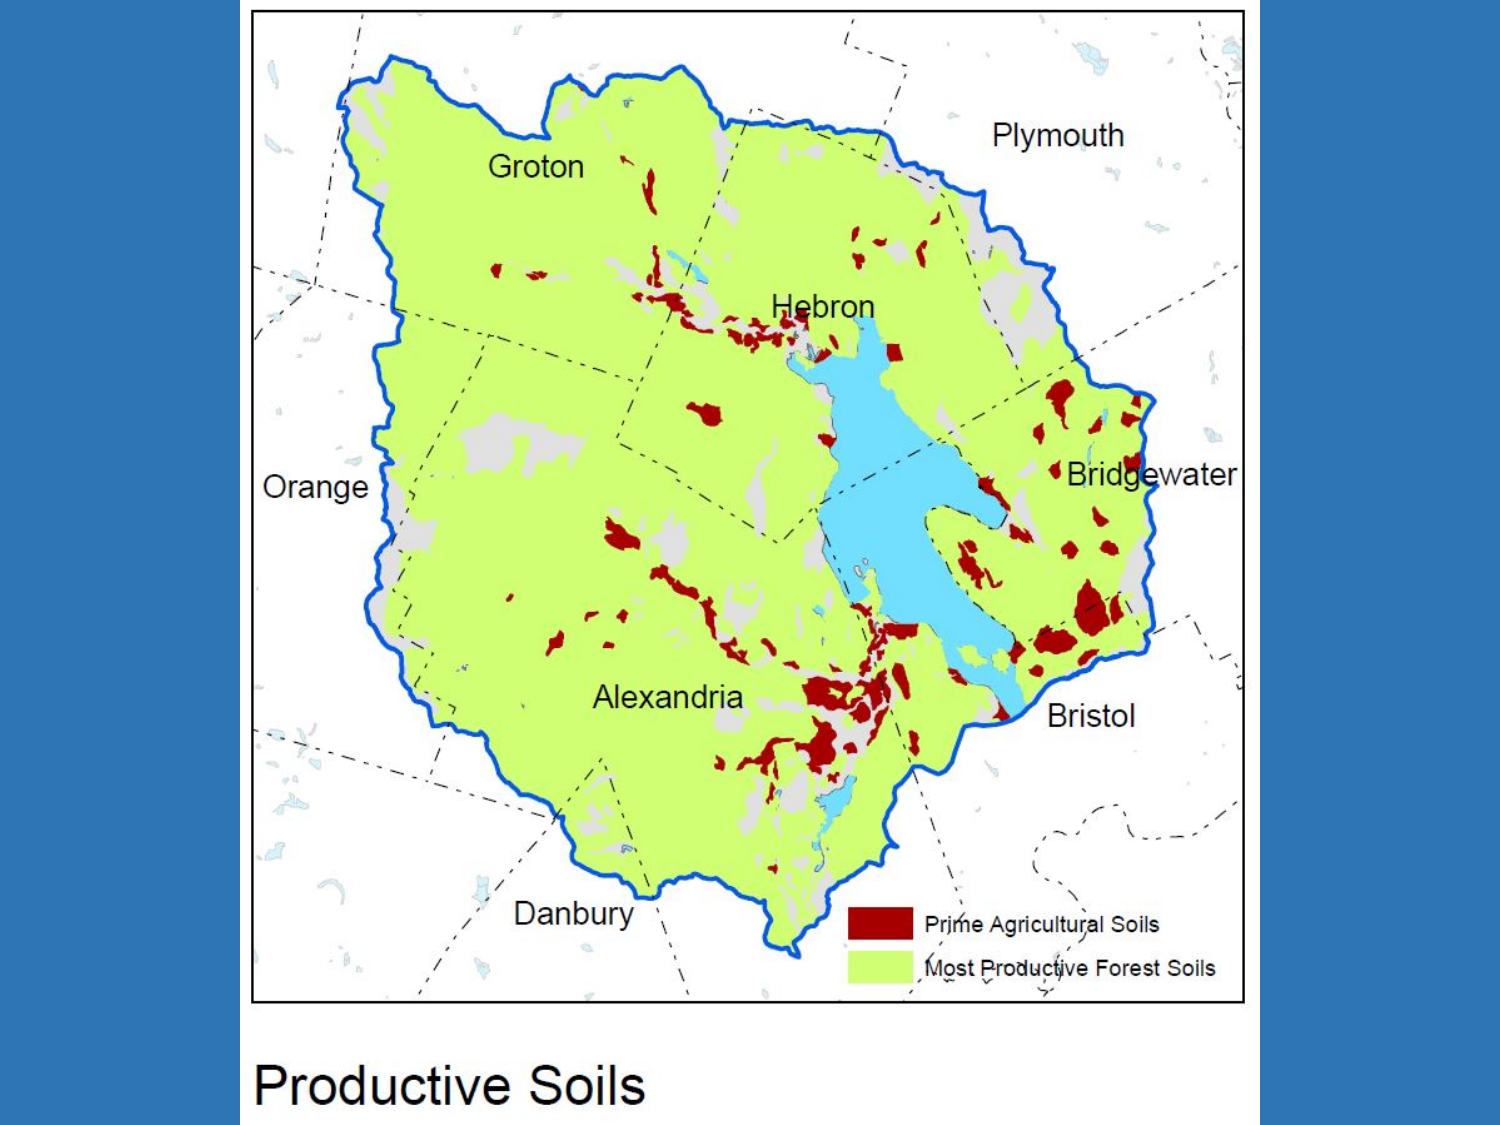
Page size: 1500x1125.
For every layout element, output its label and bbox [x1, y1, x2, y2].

picture [240, 0, 1260, 1125]
